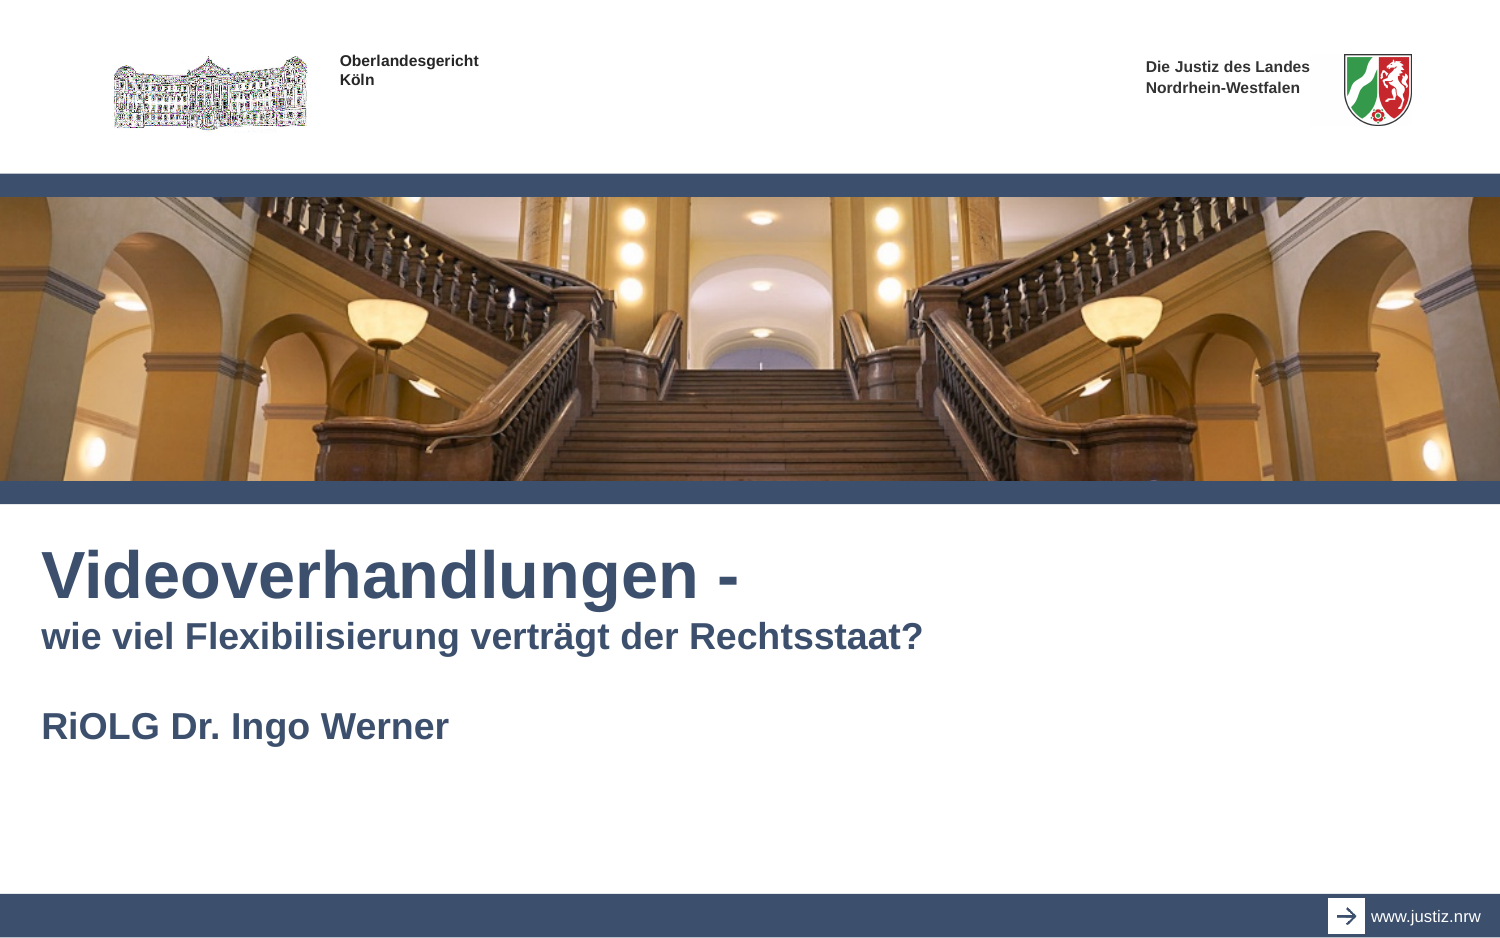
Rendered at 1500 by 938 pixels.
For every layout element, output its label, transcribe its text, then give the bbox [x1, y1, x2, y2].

picture [1310, 54, 1412, 126]
picture [1328, 898, 1365, 934]
picture [112, 50, 308, 133]
picture [0, 196, 1500, 481]
title Videoverhandlungen - wie viel Flexibilisierung verträgt der Rechtsstaat? RiOLG Dr. Ingo Werner [41, 531, 1471, 749]
